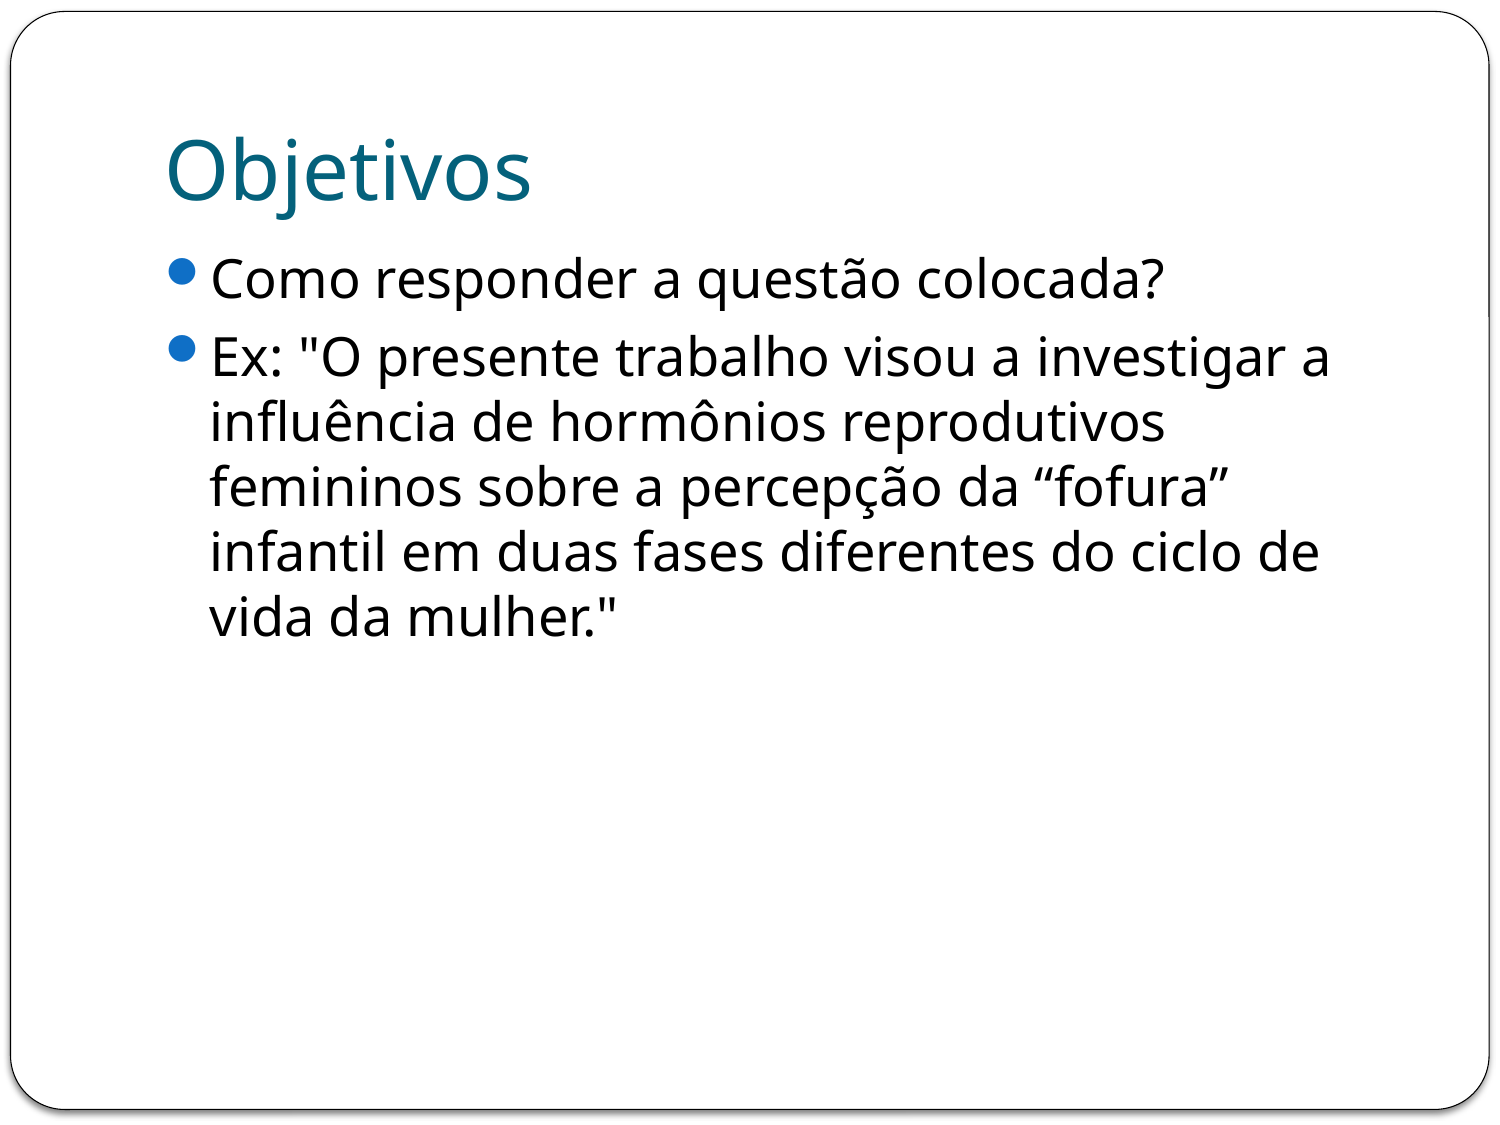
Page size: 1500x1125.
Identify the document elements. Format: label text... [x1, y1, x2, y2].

list Como responder a questão colocada? Ex: "O presente trabalho visou a investigar a influência de hormônios reprodutivos femininos sobre a percepção da “fofura” infantil em duas fases diferentes do ciclo de vida da mulher." [150, 237, 1425, 988]
title Objetivos [150, 45, 1425, 233]
